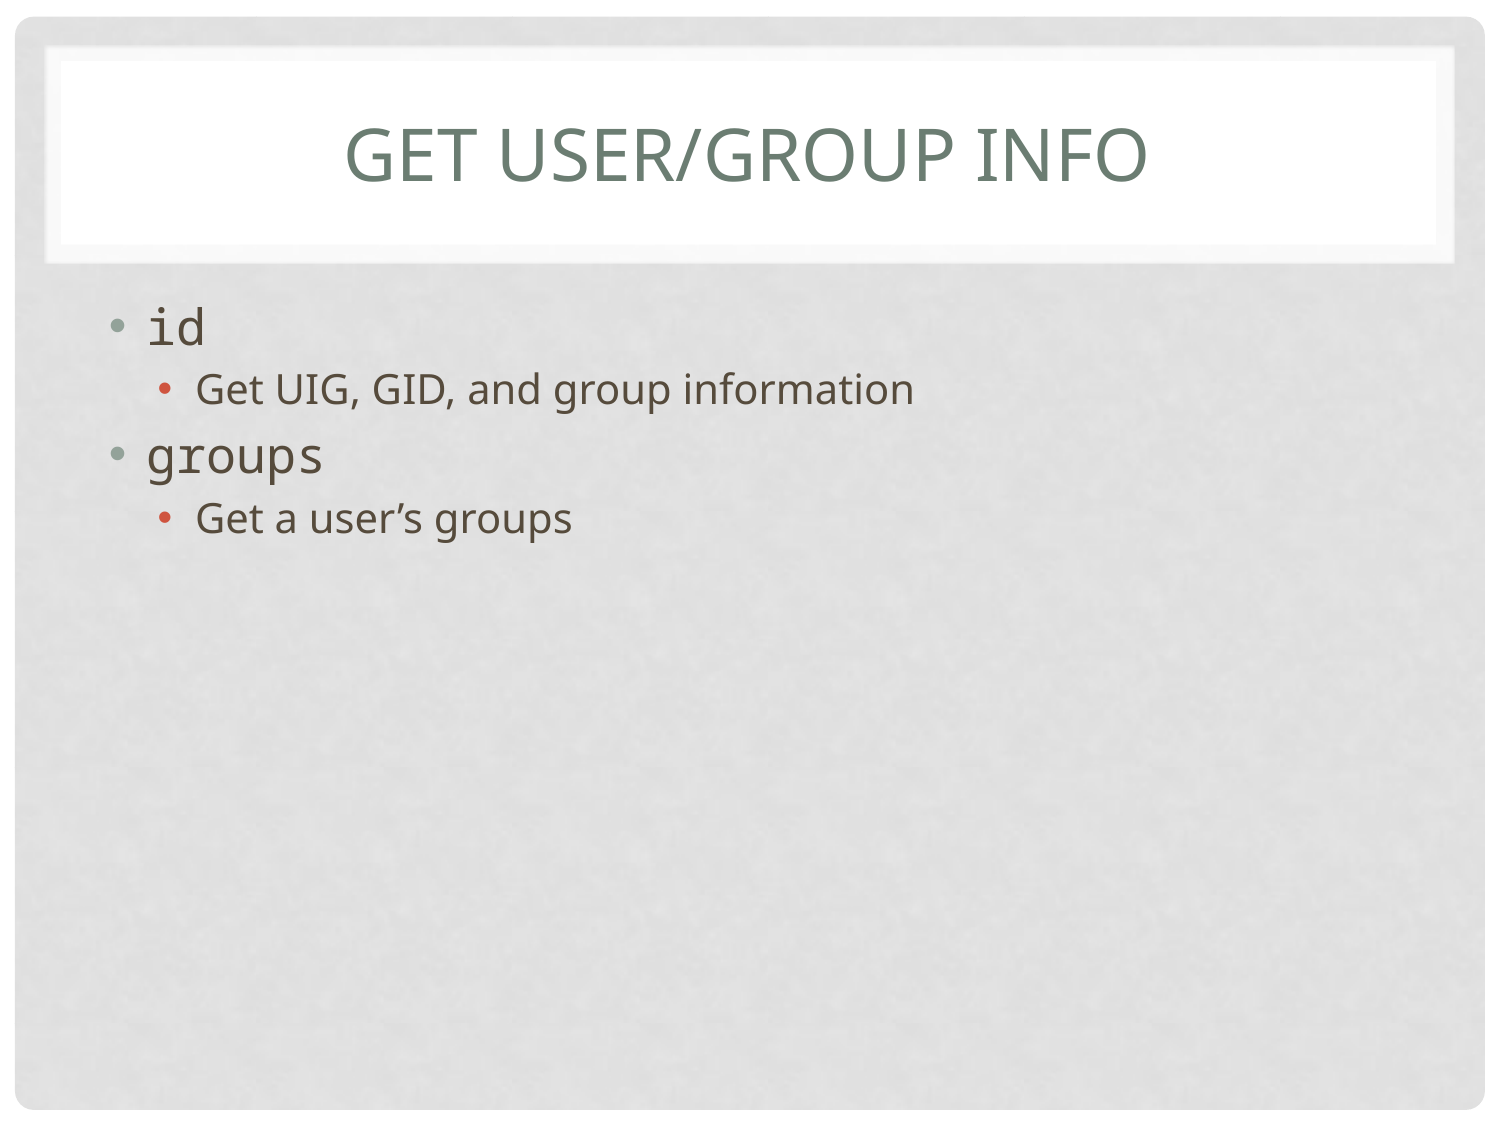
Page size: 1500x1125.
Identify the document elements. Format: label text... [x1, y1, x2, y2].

list id Get UIG, GID, and group information groups Get a user’s groups [75, 287, 1425, 1005]
title Get User/Group info [69, 66, 1425, 238]
